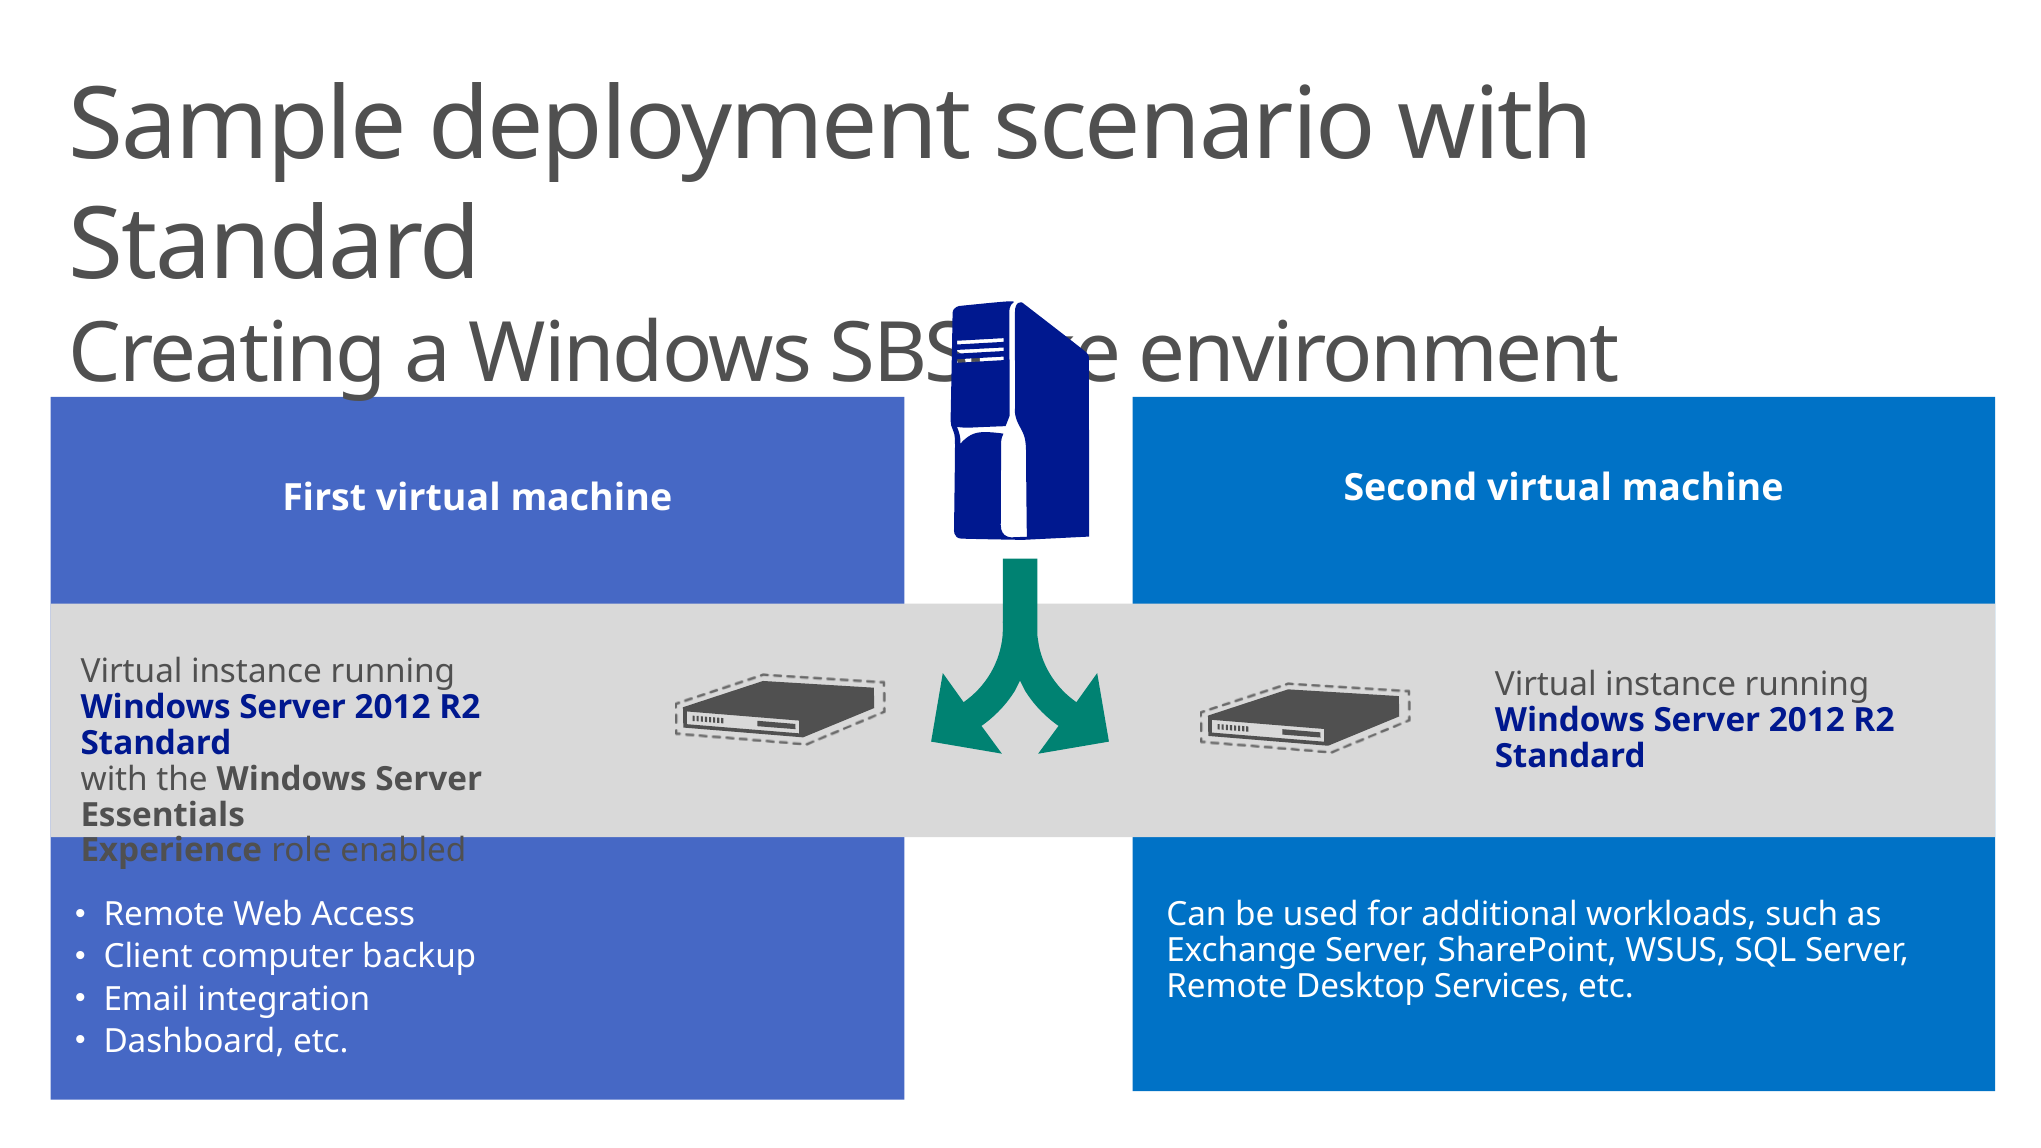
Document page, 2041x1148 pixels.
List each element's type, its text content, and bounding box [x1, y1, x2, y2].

text_box First virtual machine [50, 838, 905, 1100]
text_box [50, 603, 1996, 838]
text_box [930, 559, 1110, 755]
text_box Can be used for additional workloads, such as Exchange Server, SharePoint, WSUS, SQL Server, Remote Desktop Services, etc. [1089, 872, 1945, 1029]
text_box First virtual machine [50, 396, 905, 603]
text_box Virtual instance running Windows Server 2012 R2 Standard with the Windows Server Essentials Experience role enabled [50, 629, 666, 894]
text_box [674, 673, 886, 746]
title Sample deployment scenario with Standard Creating a Windows SBS-like environment [45, 43, 1996, 224]
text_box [1199, 681, 1411, 754]
text_box Second virtual machine [1132, 838, 1996, 1092]
text_box Remote Web Access Client computer backup Email integration Dashboard, etc. [45, 872, 645, 1084]
text_box Second virtual machine [1132, 396, 1996, 603]
text_box [1090, 307, 1641, 375]
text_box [949, 275, 1090, 559]
text_box Virtual instance running Windows Server 2012 R2 Standard [1464, 642, 1955, 799]
